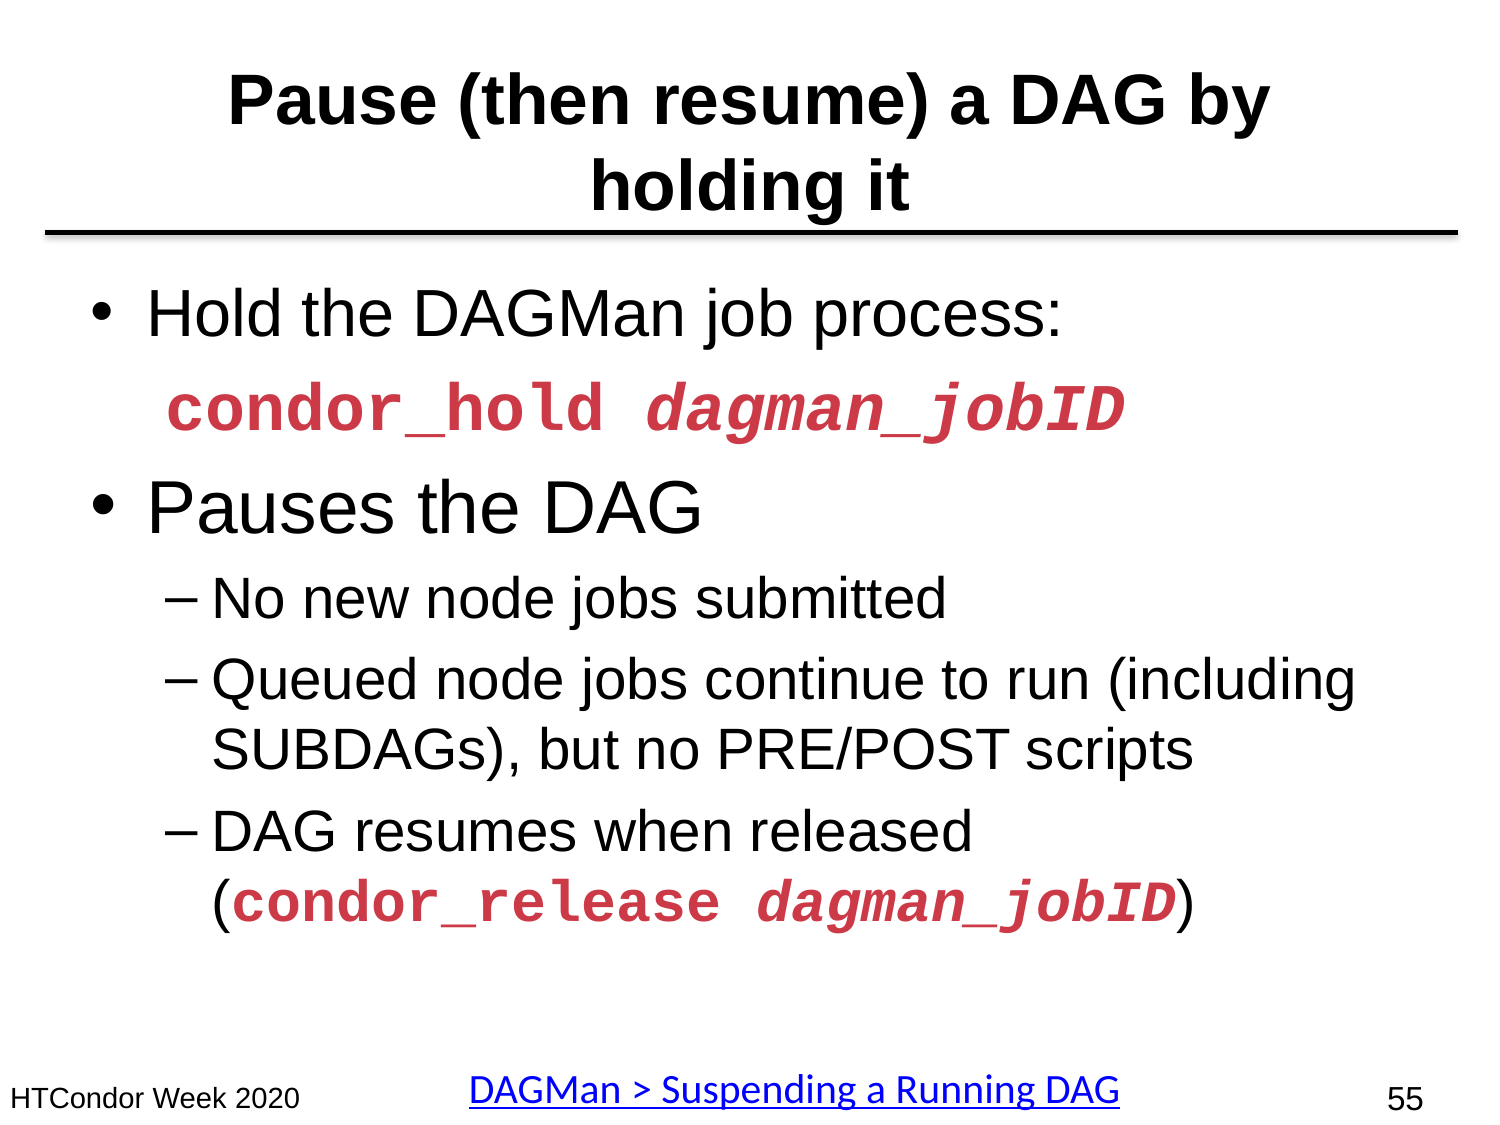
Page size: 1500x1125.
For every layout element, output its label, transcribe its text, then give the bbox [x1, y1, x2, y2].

text_box DAGMan > Suspending a Running DAG [454, 1054, 1303, 1120]
list Hold the DAGMan job process: condor_hold dagman_jobID Pauses the DAG No new node jobs submitted Queued node jobs continue to run (including SUBDAGs), but no PRE/POST scripts DAG resumes when released (condor_release dagman_jobID) [75, 262, 1425, 1032]
title Pause (then resume) a DAG by holding it [75, 45, 1425, 233]
